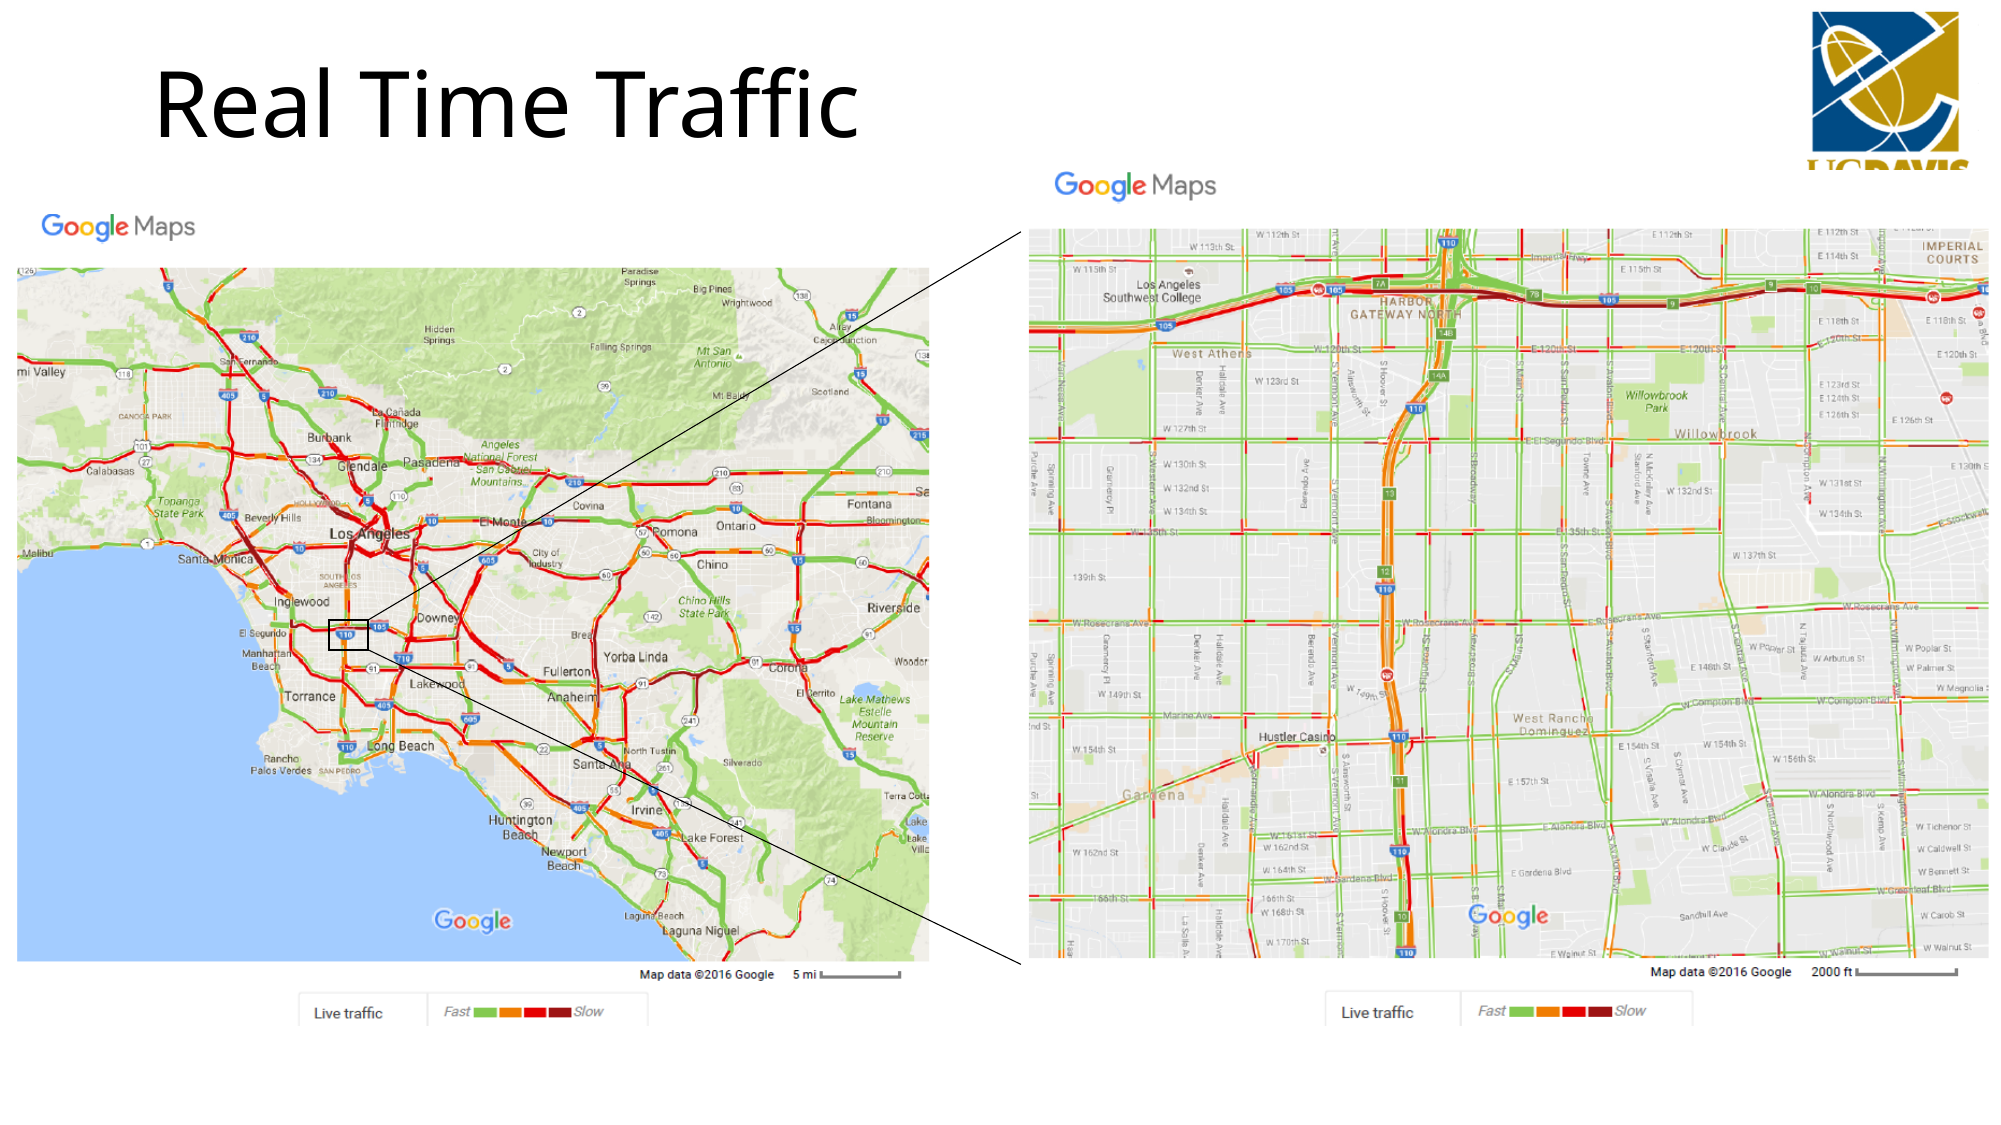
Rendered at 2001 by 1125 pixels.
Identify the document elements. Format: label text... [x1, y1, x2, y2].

picture [1020, 0, 2000, 1026]
title Real Time Traffic [137, 0, 1863, 217]
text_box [368, 649, 1021, 965]
picture [0, 214, 941, 1026]
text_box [368, 231, 1021, 620]
